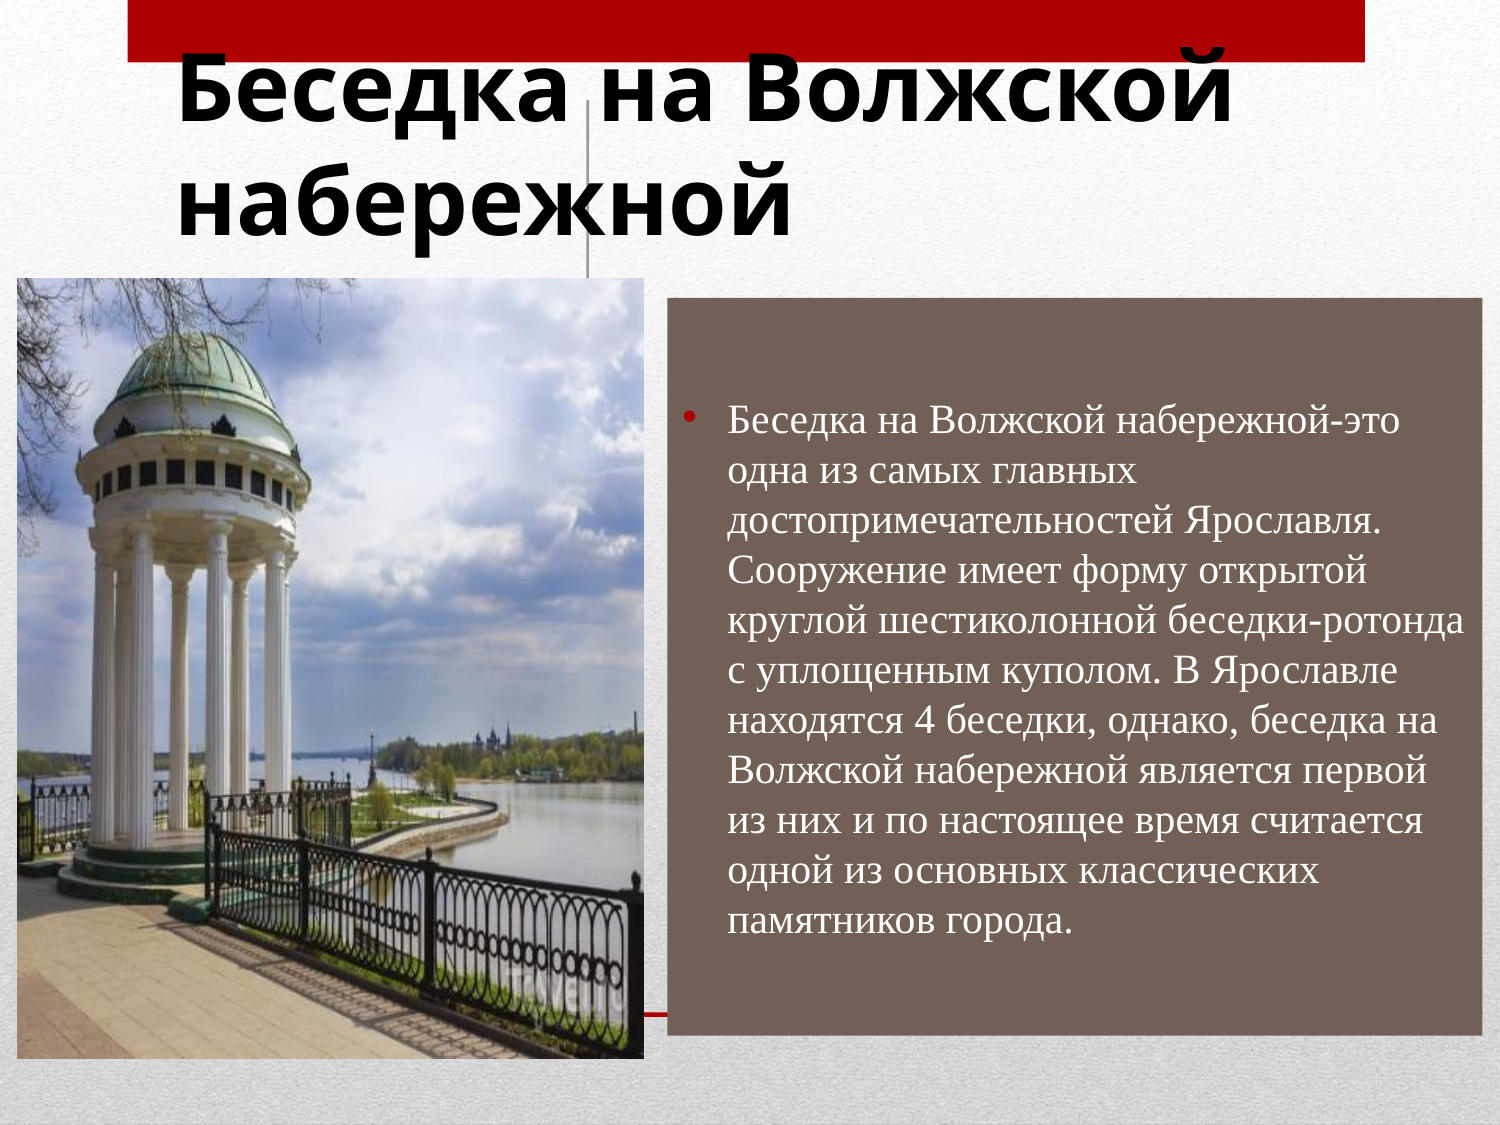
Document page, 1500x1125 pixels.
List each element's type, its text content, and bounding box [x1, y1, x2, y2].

title Беседка на Волжской набережной [159, 0, 1273, 262]
list Беседка на Волжской набережной-это одна из самых главных достопримечательностей Ярославля. Сооружение имеет форму открытой круглой шестиколонной беседки-ротонда с уплощенным куполом. В Ярославле находятся 4 беседки, однако, беседка на Волжской набережной является первой из них и по настоящее время считается одной из основных классических памятников города. [667, 297, 1483, 1036]
picture [16, 278, 644, 1060]
